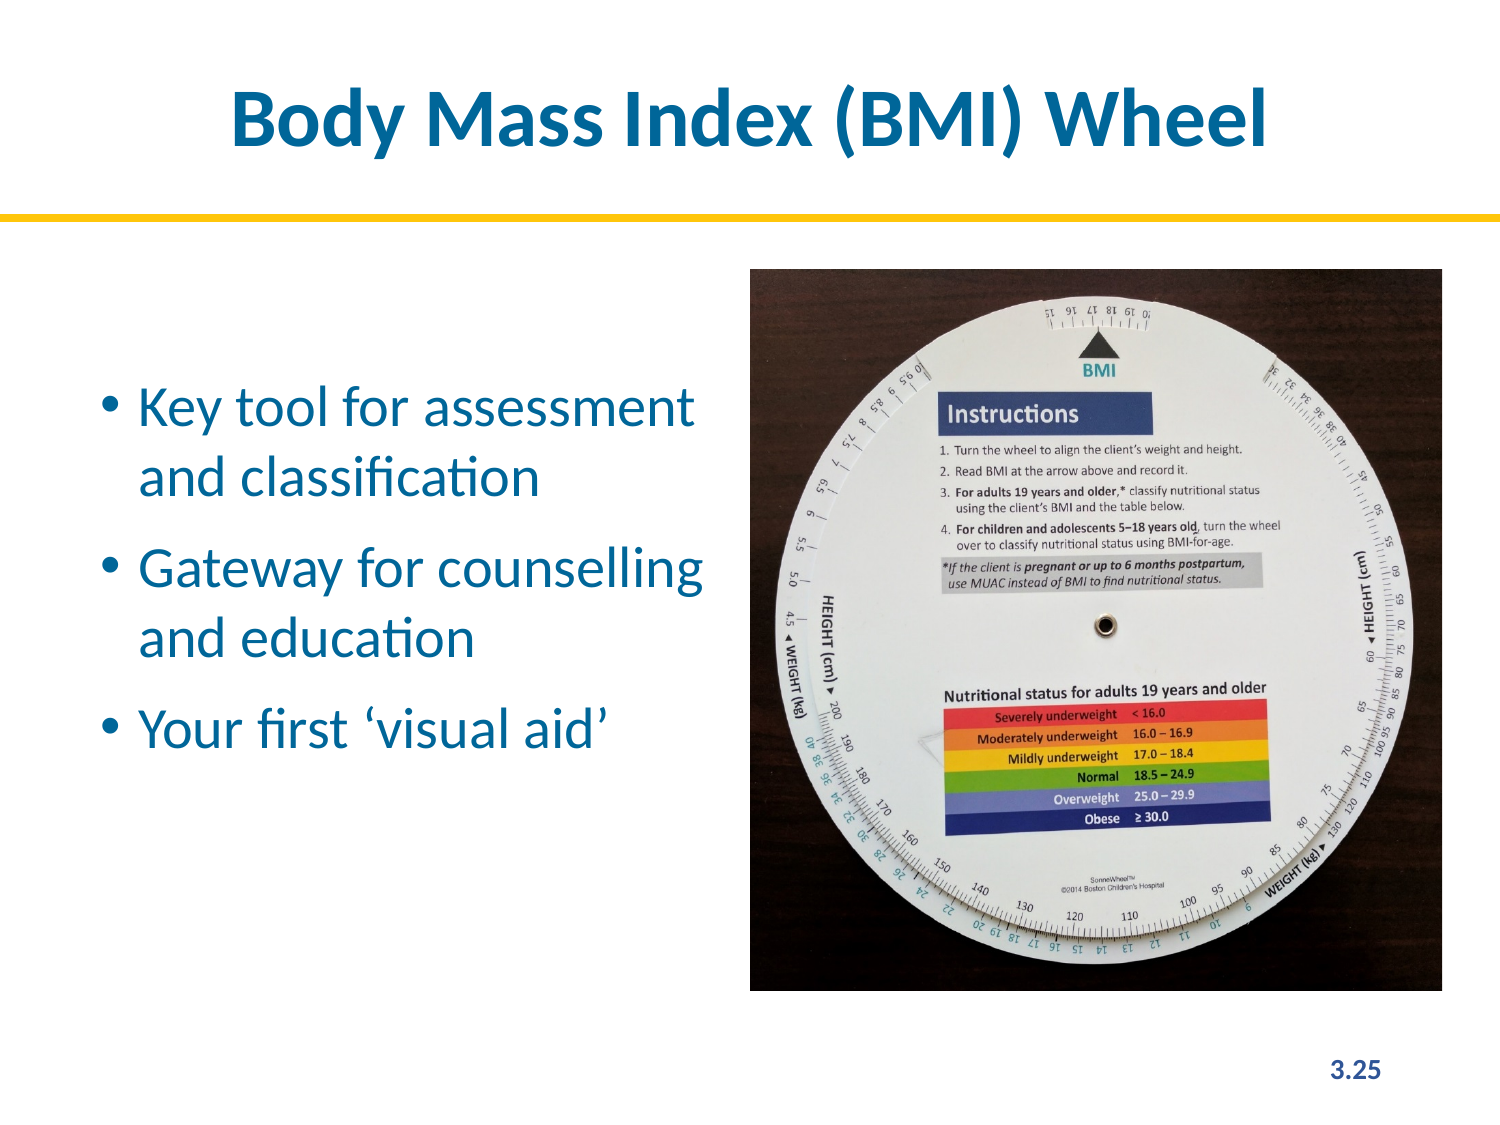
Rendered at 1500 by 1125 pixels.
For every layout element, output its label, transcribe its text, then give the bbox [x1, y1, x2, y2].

list Key tool for assessment and classification Gateway for counselling and education Your first ‘visual aid’ [85, 361, 770, 1017]
title Body Mass Index (BMI) Wheel [0, 0, 1500, 217]
picture [749, 269, 1443, 991]
slide_number 3.25 [1059, 1042, 1397, 1103]
